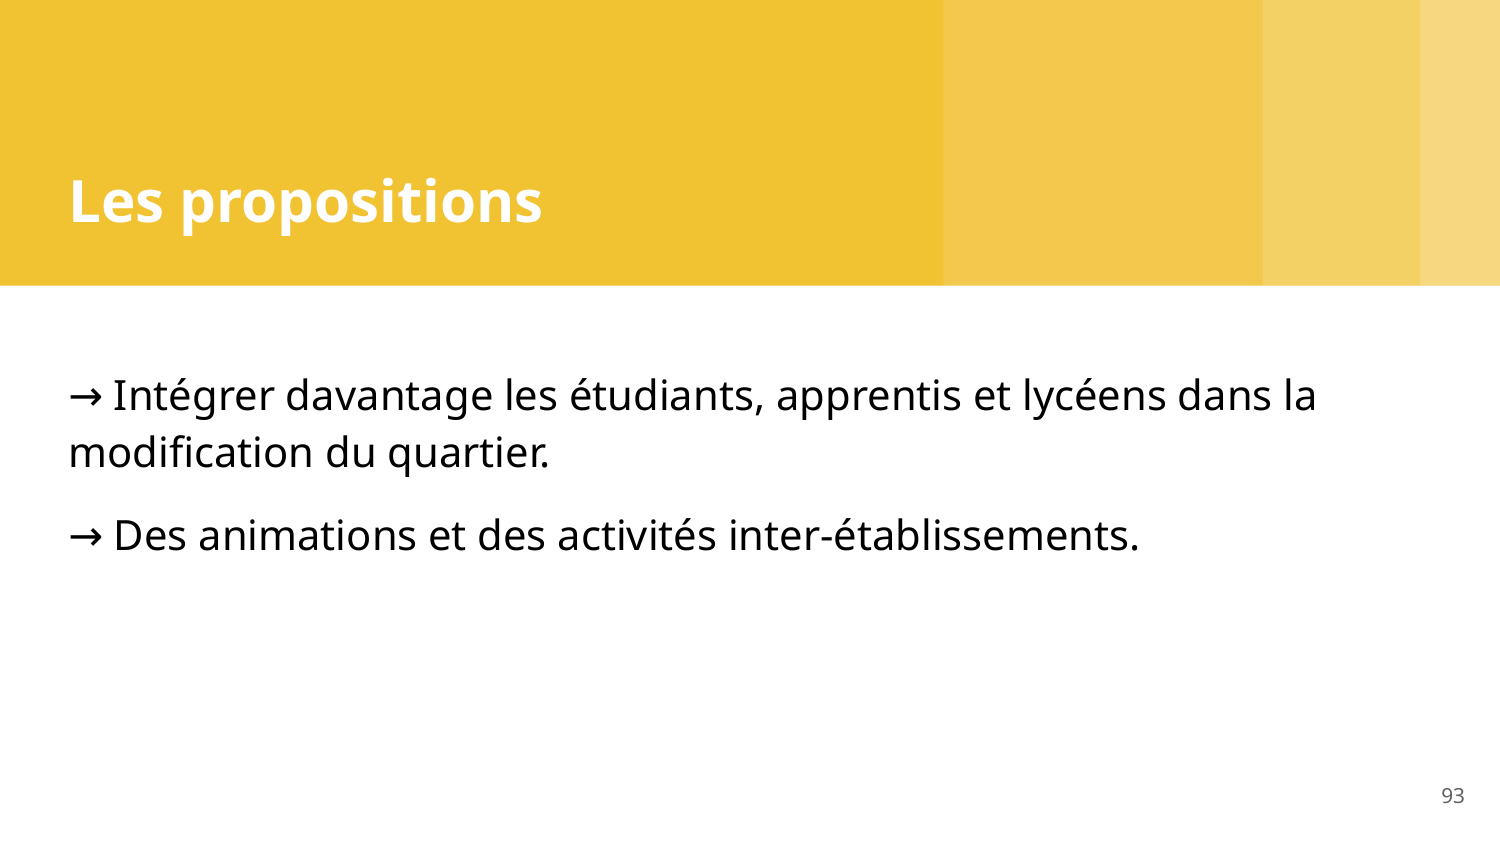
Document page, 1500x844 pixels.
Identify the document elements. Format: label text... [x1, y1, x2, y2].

slide_number 93 [1389, 764, 1480, 830]
list → Intégrer davantage les étudiants, apprentis et lycéens dans la modification du quartier. → Des animations et des activités inter-établissements. [53, 346, 1447, 790]
title Les propositions [53, 24, 914, 250]
